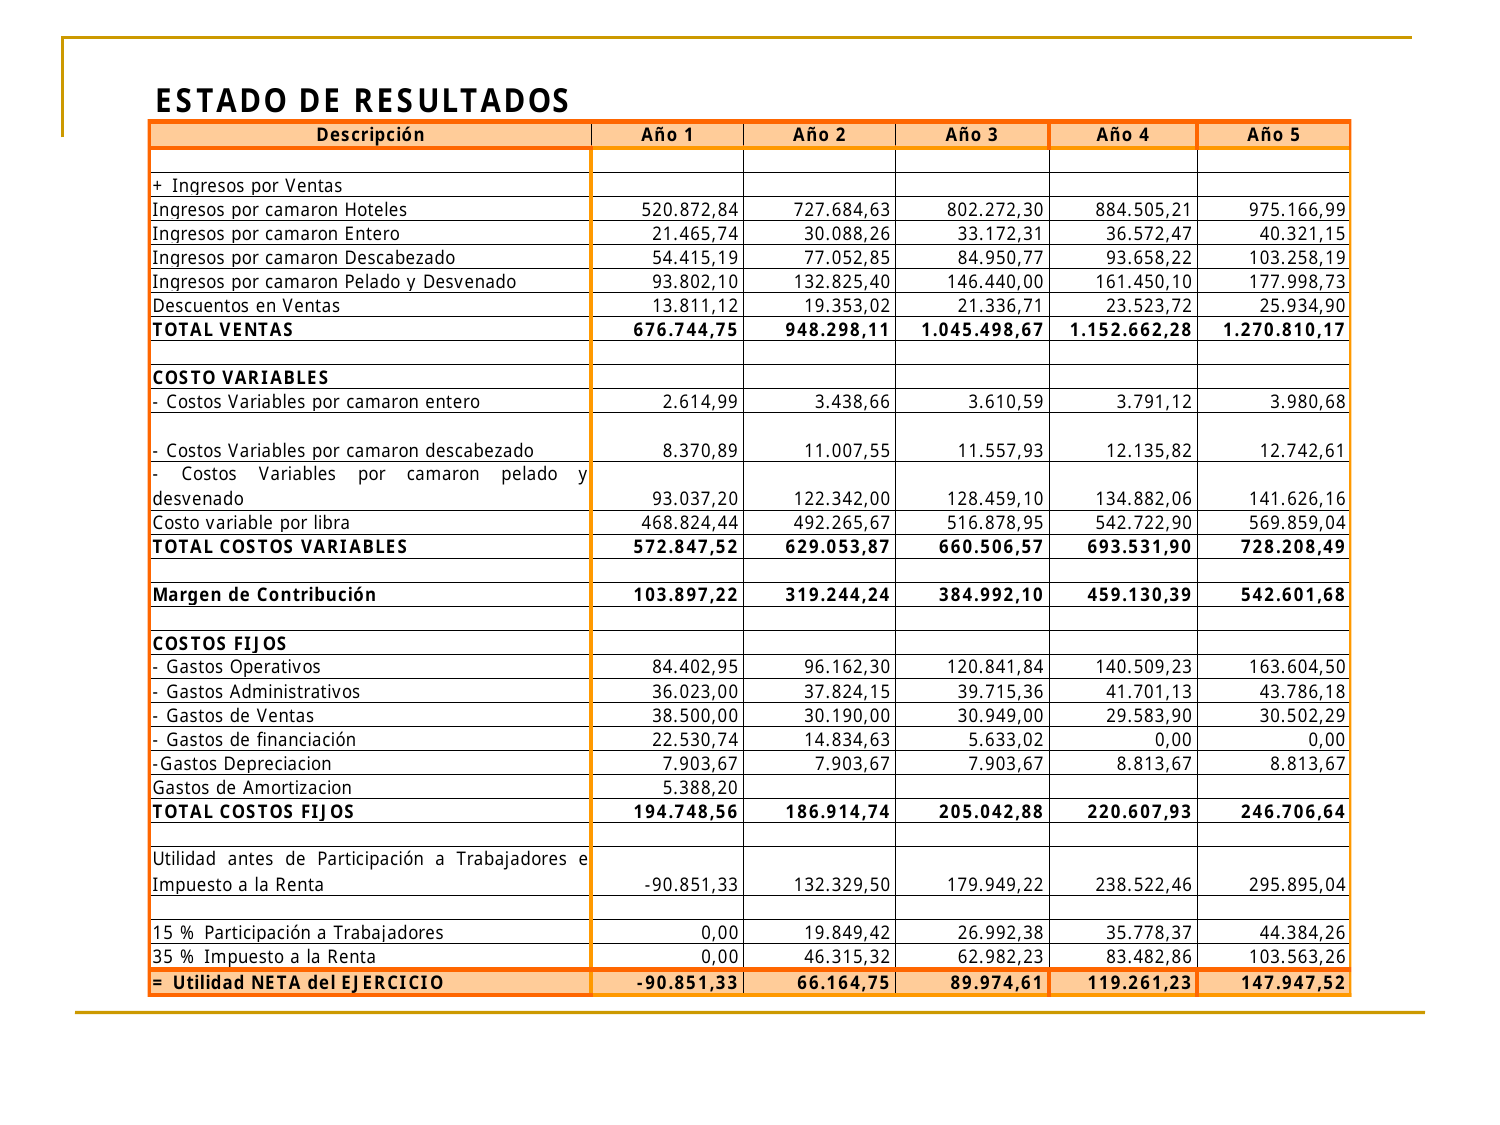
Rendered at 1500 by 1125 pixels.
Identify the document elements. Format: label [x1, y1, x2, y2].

picture [147, 76, 1353, 998]
